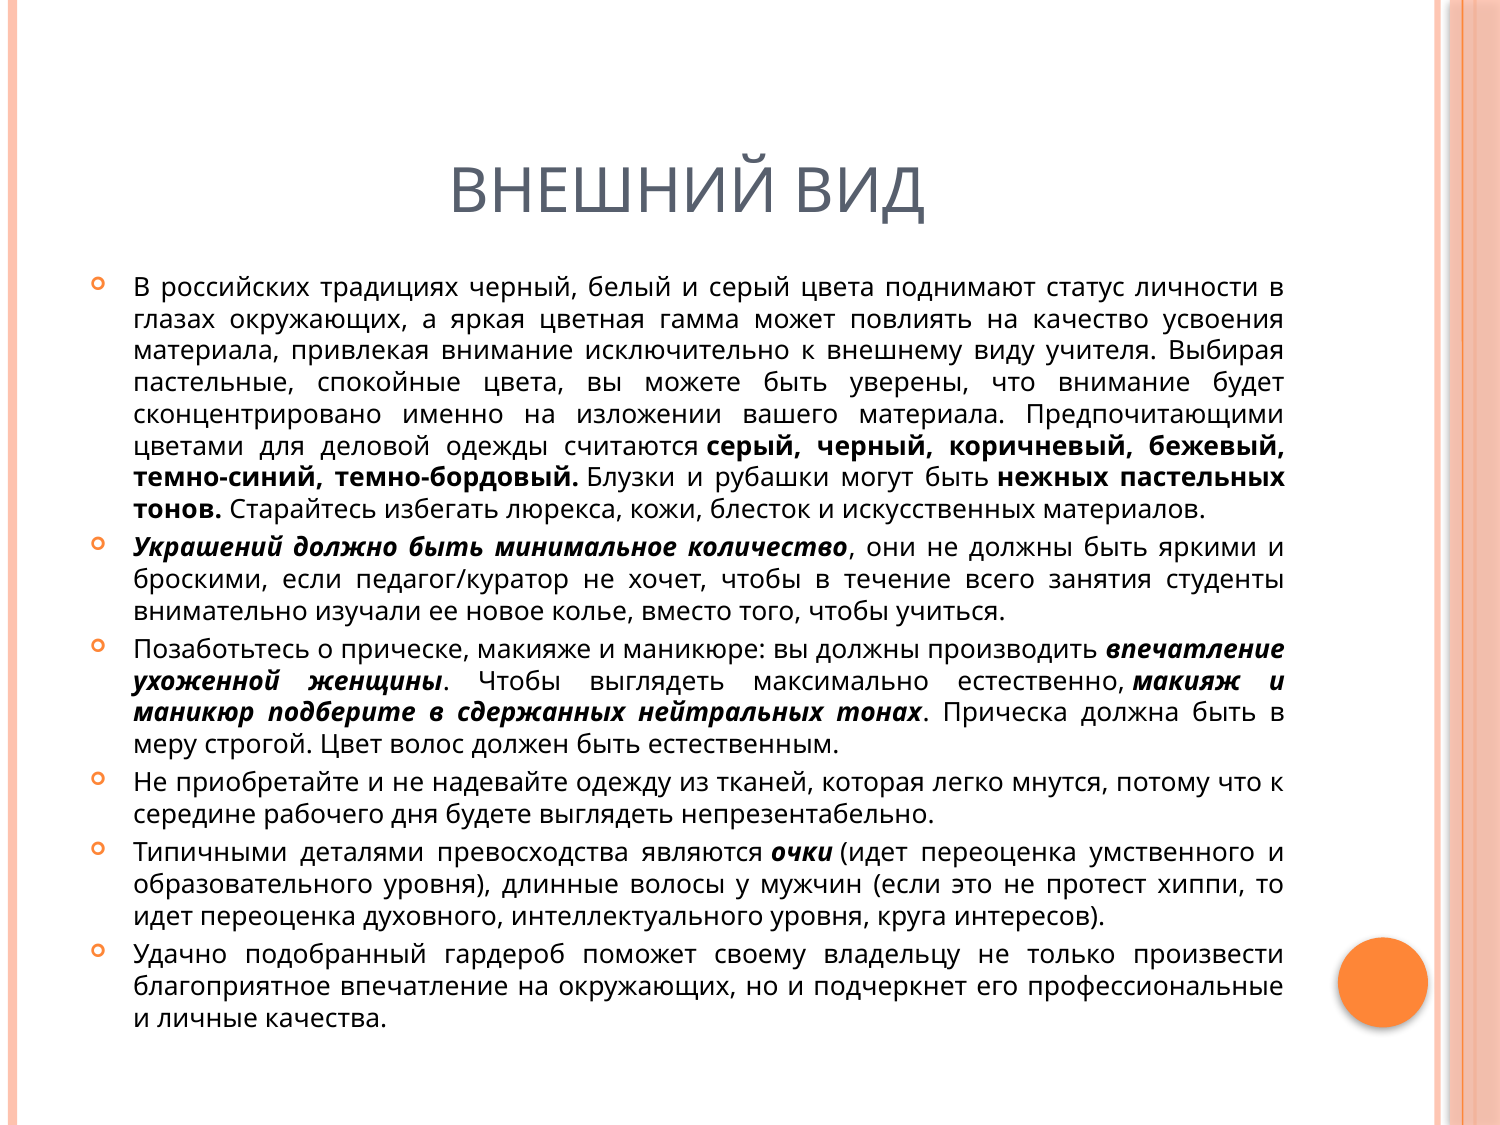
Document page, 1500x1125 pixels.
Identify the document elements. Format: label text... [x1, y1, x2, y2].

title ВНЕШНИЙ ВИД [75, 45, 1300, 233]
list В российских традициях черный, белый и серый цвета поднимают статус личности в глазах окружающих, а яркая цветная гамма может повлиять на качество усвоения материала, привлекая внимание исключительно к внешнему виду учителя. Выбирая пастельные, спокойные цвета, вы можете быть уверены, что внимание будет сконцентрировано именно на изложении вашего материала. Предпочитающими цветами для деловой одежды считаются серый, черный, коричневый, бежевый, темно-синий, темно-бордовый. Блузки и рубашки могут быть нежных пастельных тонов. Старайтесь избегать люрекса, кожи, блесток и искусственных материалов. Украшений должно быть минимальное количество, они не должны быть яркими и броскими, если педагог/куратор не хочет, чтобы в течение всего занятия студенты внимательно изучали ее новое колье, вместо того, чтобы учиться. Позаботьтесь о прическе, макияже и маникюре: вы должны производить впечатление ухоженной женщины. Чтобы выглядеть максимально естественно, макияж и маникюр подберите в сдержанных нейтральных тонах. Прическа должна быть в меру строгой. Цвет волос должен быть естественным. Не приобретайте и не надевайте одежду из тканей, которая легко мнутся, потому что к середине рабочего дня будете выглядеть непрезентабельно. Типичными деталями превосходства являются очки (идет переоценка умственного и образовательного уровня), длинные волосы у мужчин (если это не протест хиппи, то идет переоценка духовного, интеллектуального уровня, круга интересов). Удачно подобранный гардероб поможет своему владельцу не только произвести благоприятное впечатление на окружающих, но и подчеркнет его профессиональные и личные качества. [75, 262, 1300, 1062]
